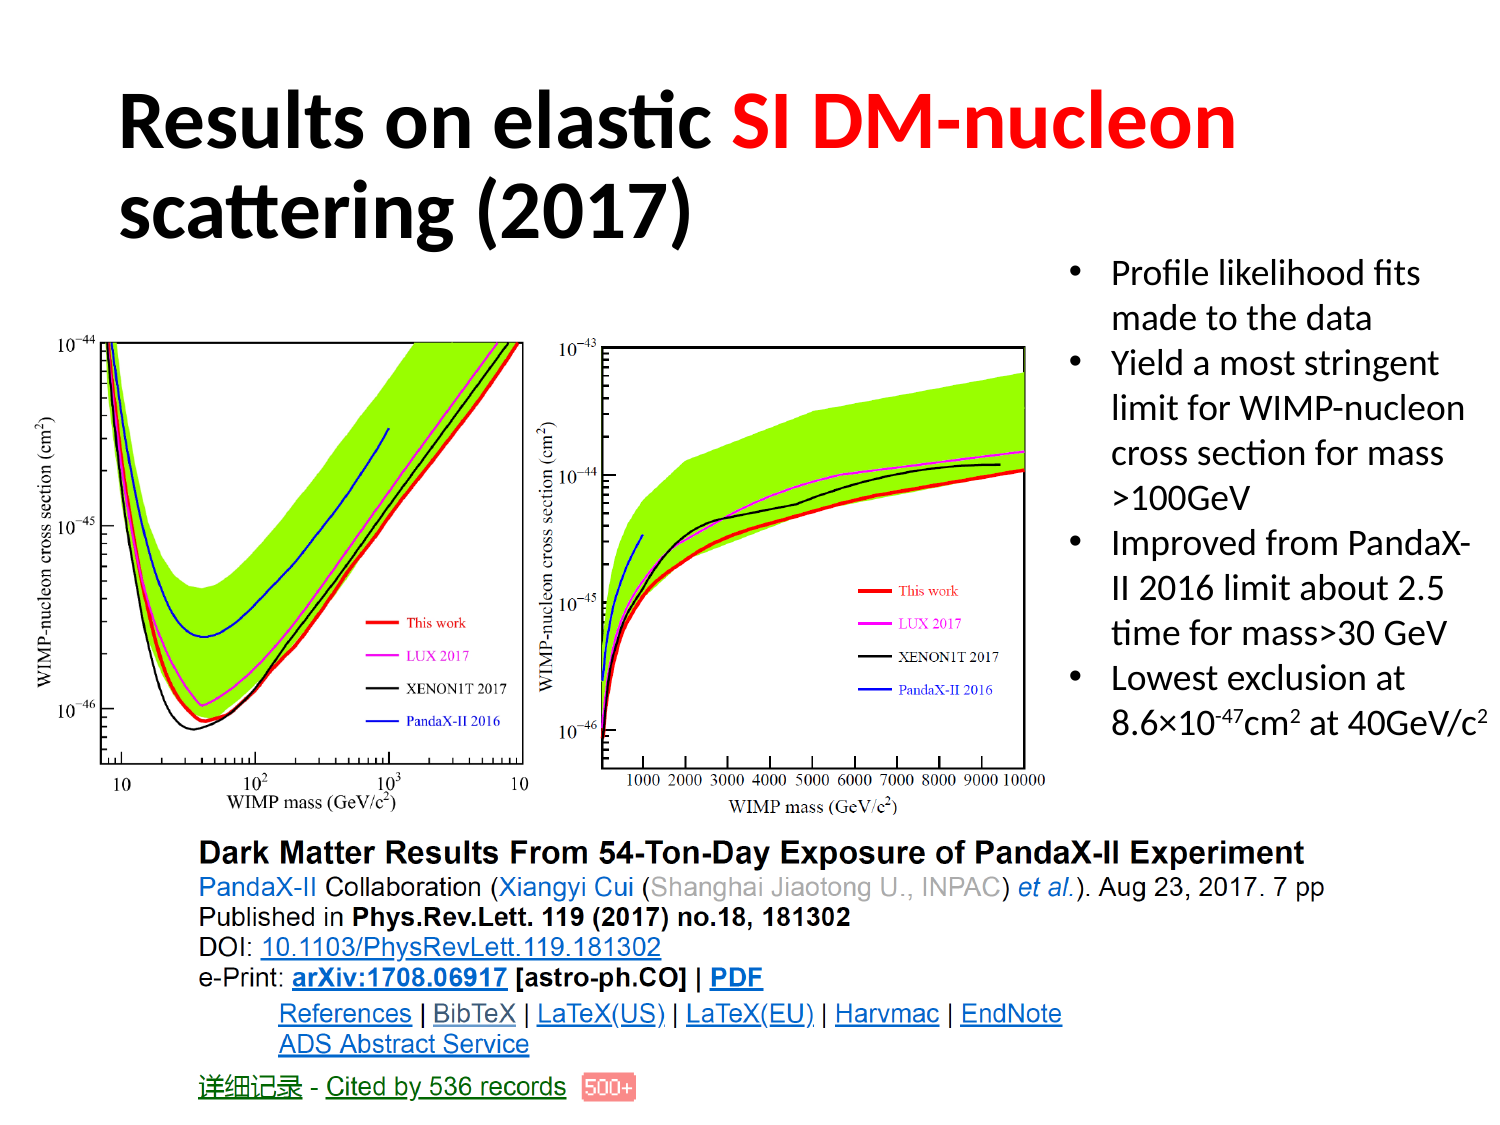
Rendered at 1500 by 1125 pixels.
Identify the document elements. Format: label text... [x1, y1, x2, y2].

picture [29, 290, 1051, 816]
text_box Profile likelihood fits made to the data Yield a most stringent limit for WIMP-nucleon cross section for mass >100GeV Improved from PandaX-II 2016 limit about 2.5 time for mass>30 GeV Lowest exclusion at 8.6×10-47cm2 at 40GeV/c2 [1054, 240, 1500, 751]
picture [196, 832, 1326, 1109]
title Results on elastic SI DM-nucleon scattering (2017) [103, 57, 1500, 276]
